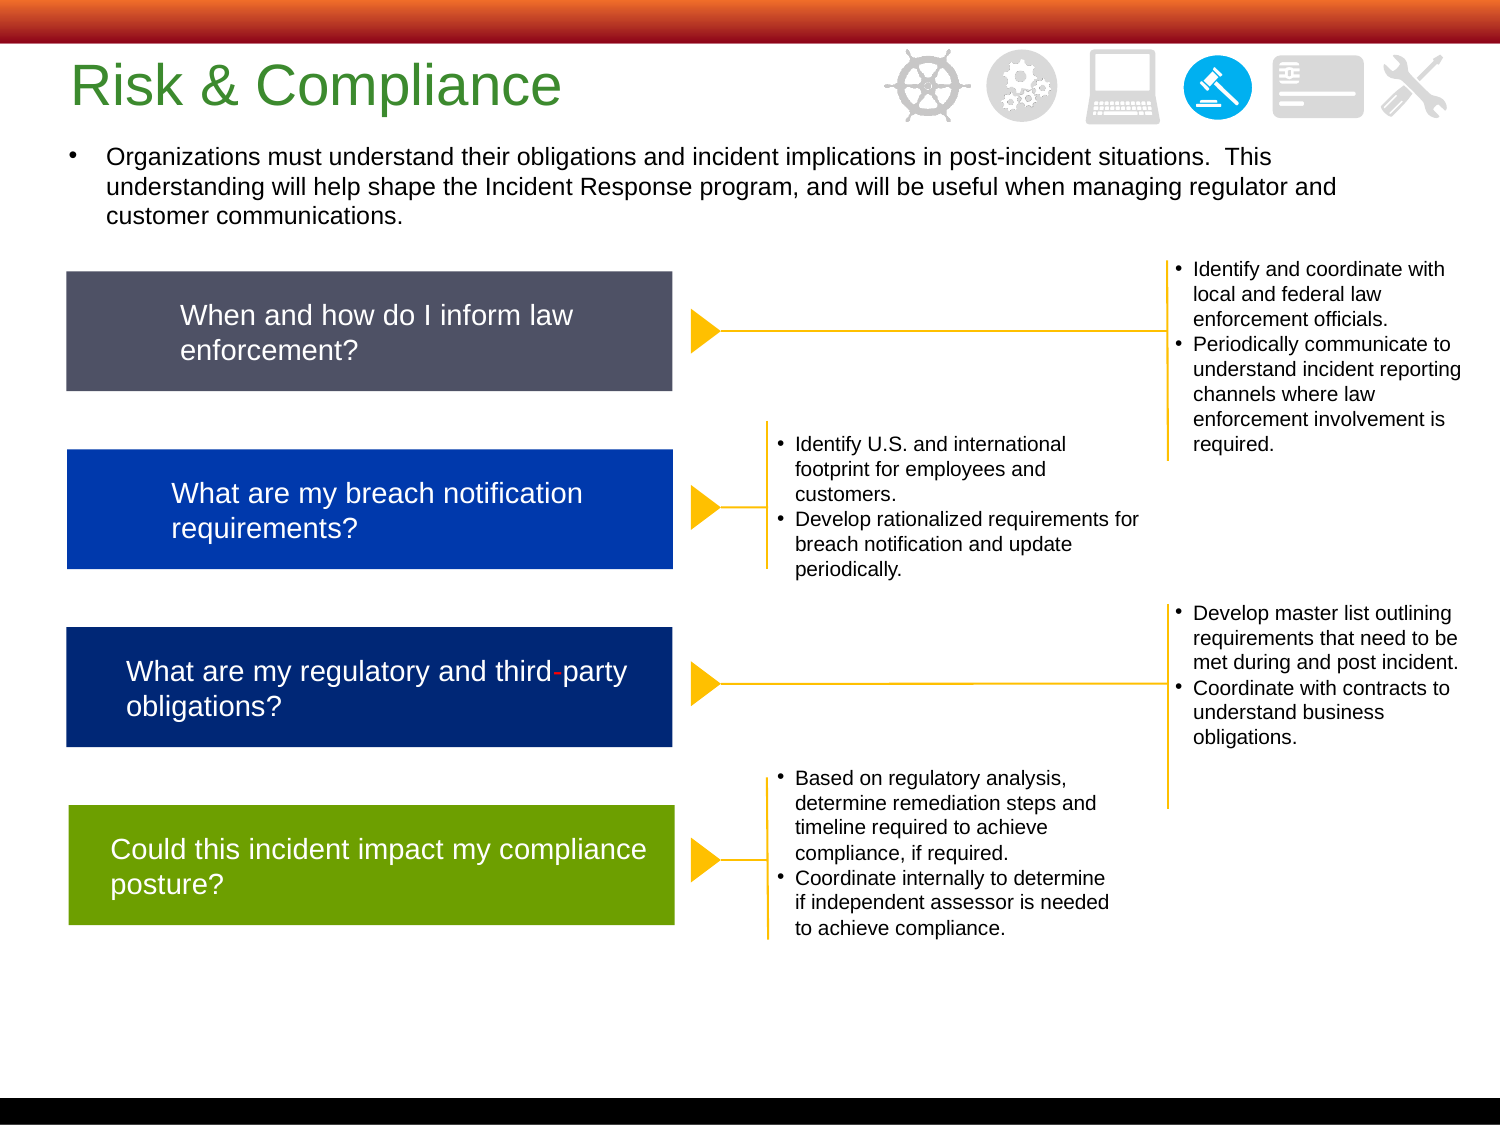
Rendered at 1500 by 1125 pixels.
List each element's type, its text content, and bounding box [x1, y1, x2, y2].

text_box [1182, 54, 1254, 121]
text_box Identify U.S. and international footprint for employees and customers. Develop rationalized requirements for breach notification and update periodically. [762, 423, 1159, 613]
text_box [690, 837, 721, 883]
text_box Identify and coordinate with local and federal law enforcement officials. Periodically communicate to understand incident reporting channels where law enforcement involvement is required. [1160, 248, 1495, 463]
list Organizations must understand their obligations and incident implications in post-incident situations. This understanding will help shape the Incident Response program, and will be useful when managing regulator and customer communications. [68, 139, 1405, 232]
text_box [1085, 49, 1161, 125]
title Risk & Compliance [70, 0, 700, 118]
text_box What are my breach notification requirements? [67, 449, 673, 570]
picture [0, 0, 1500, 1125]
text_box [986, 49, 1058, 122]
text_box What are my regulatory and third-party obligations? [66, 627, 673, 748]
text_box Develop master list outlining requirements that need to be met during and post incident. Coordinate with contracts to understand business obligations. [1160, 591, 1486, 757]
text_box Could this incident impact my compliance posture? [68, 805, 675, 926]
text_box When and how do I inform law enforcement? [66, 271, 673, 392]
text_box [690, 484, 721, 530]
text_box [690, 308, 721, 354]
text_box Based on regulatory analysis, determine remediation steps and timeline required to achieve compliance, if required. Coordinate internally to determine if independent assessor is needed to achieve compliance. [762, 756, 1136, 947]
text_box [1380, 54, 1447, 119]
text_box [1272, 55, 1364, 119]
text_box [690, 661, 721, 707]
